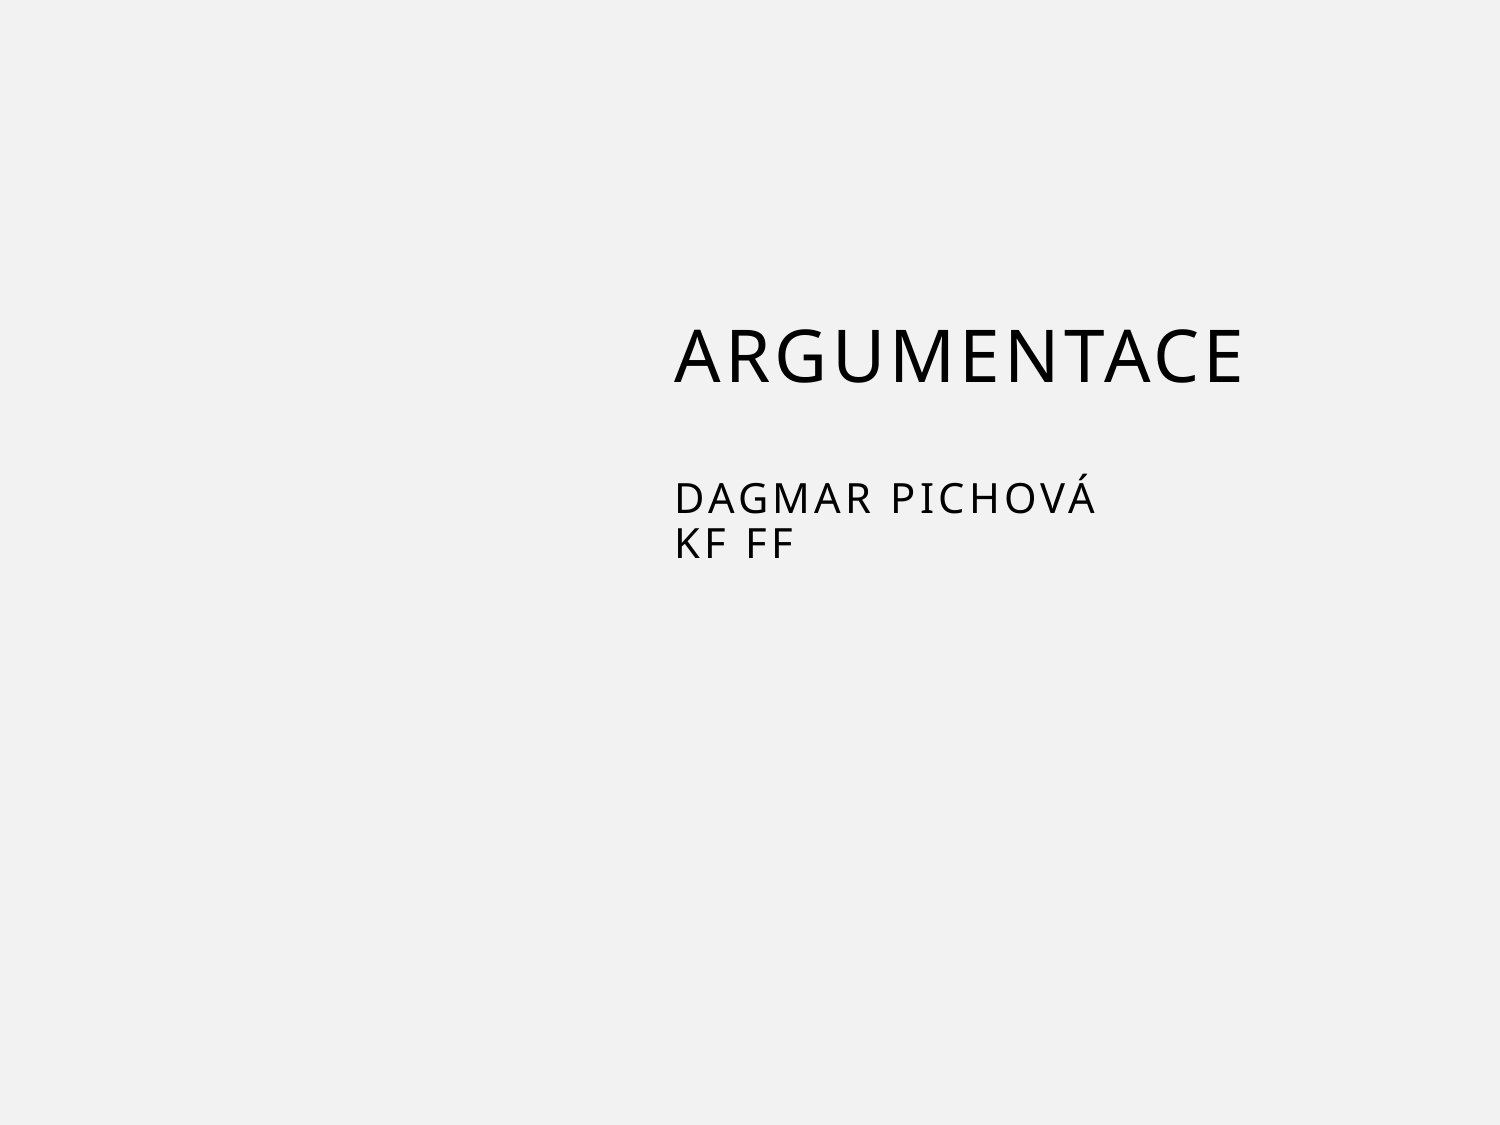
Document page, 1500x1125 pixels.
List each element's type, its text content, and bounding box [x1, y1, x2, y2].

title Argumentace Dagmar Pichová KF FF [570, 135, 1353, 918]
